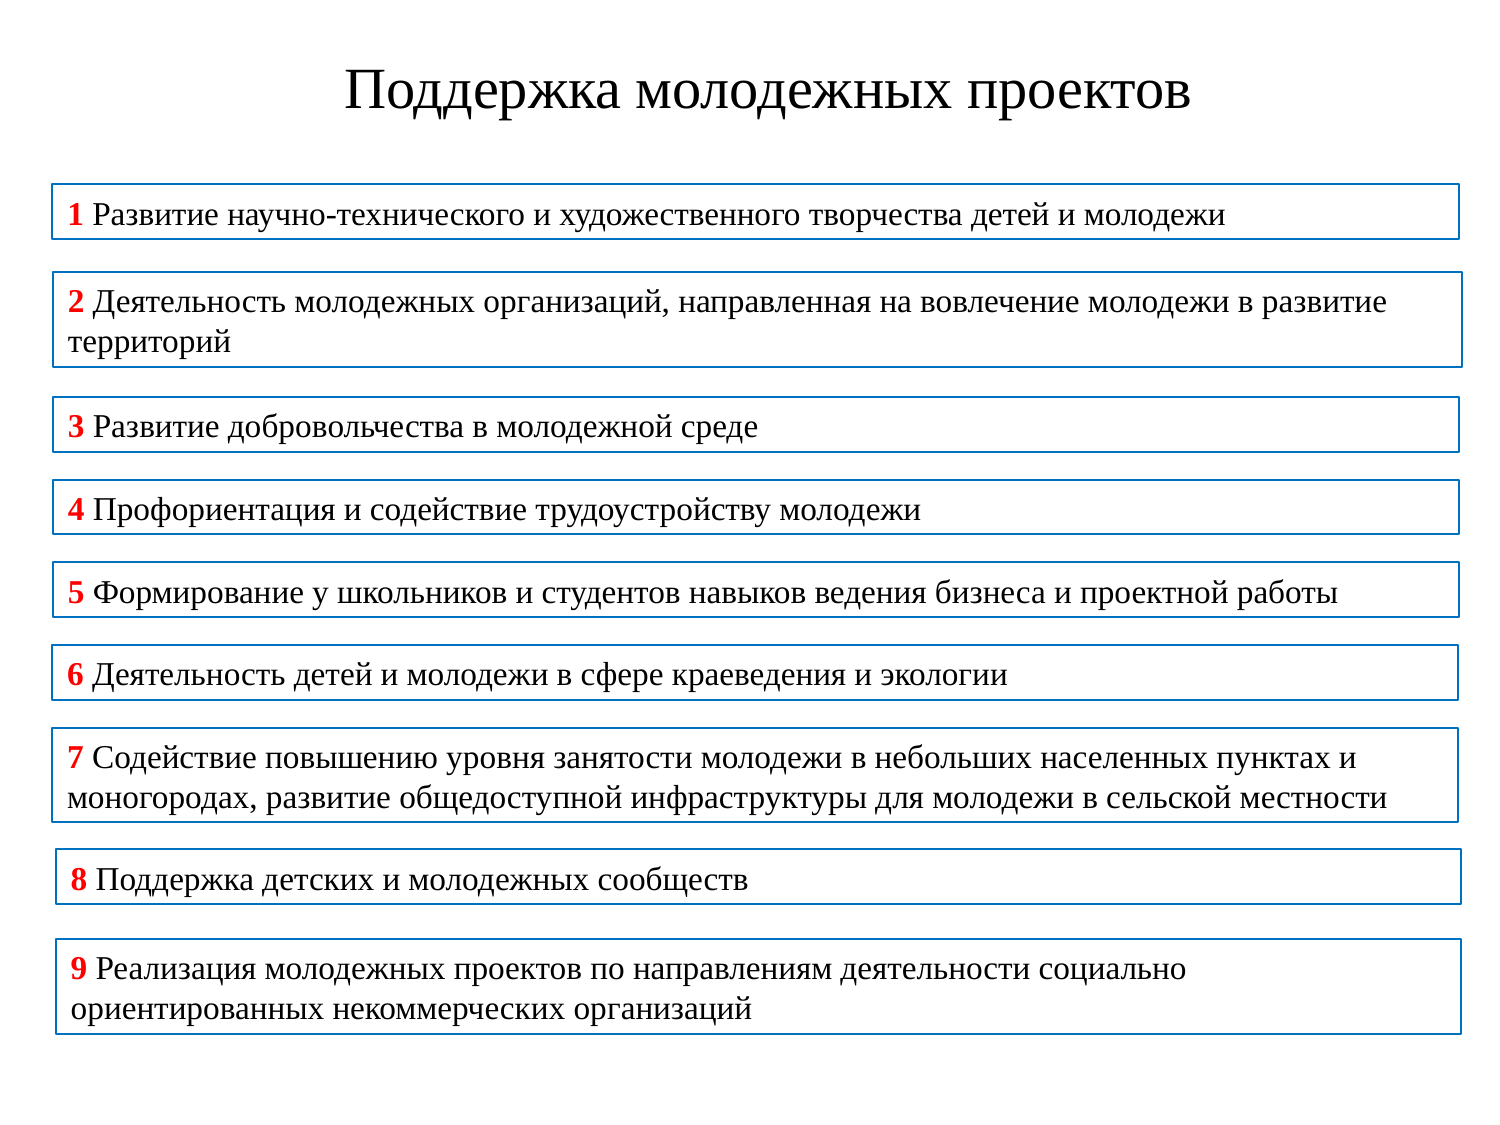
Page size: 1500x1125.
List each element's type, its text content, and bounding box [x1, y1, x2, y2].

text_box 4 Профориентация и содействие трудоустройству молодежи [53, 479, 1459, 535]
text_box 2 Деятельность молодежных организаций, направленная на вовлечение молодежи в развитие территорий [53, 272, 1463, 367]
text_box 1 Развитие научно-технического и художественного творчества детей и молодежи [52, 184, 1460, 240]
text_box 5 Формирование у школьников и студентов навыков ведения бизнеса и проектной работы [53, 562, 1459, 618]
text_box 6 Деятельность детей и молодежи в сфере краеведения и экологии [52, 645, 1459, 700]
text_box 8 Поддержка детских и молодежных сообществ [55, 849, 1462, 905]
text_box 3 Развитие добровольчества в молодежной среде [53, 397, 1459, 452]
text_box 9 Реализация молодежных проектов по направлениям деятельности социально ориентированных некоммерческих организаций [55, 939, 1462, 1034]
text_box Поддержка молодежных проектов [254, 42, 1283, 128]
text_box 7 Содействие повышению уровня занятости молодежи в небольших населенных пунктах и моногородах, развитие общедоступной инфраструктуры для молодежи в сельской местности [52, 727, 1459, 823]
